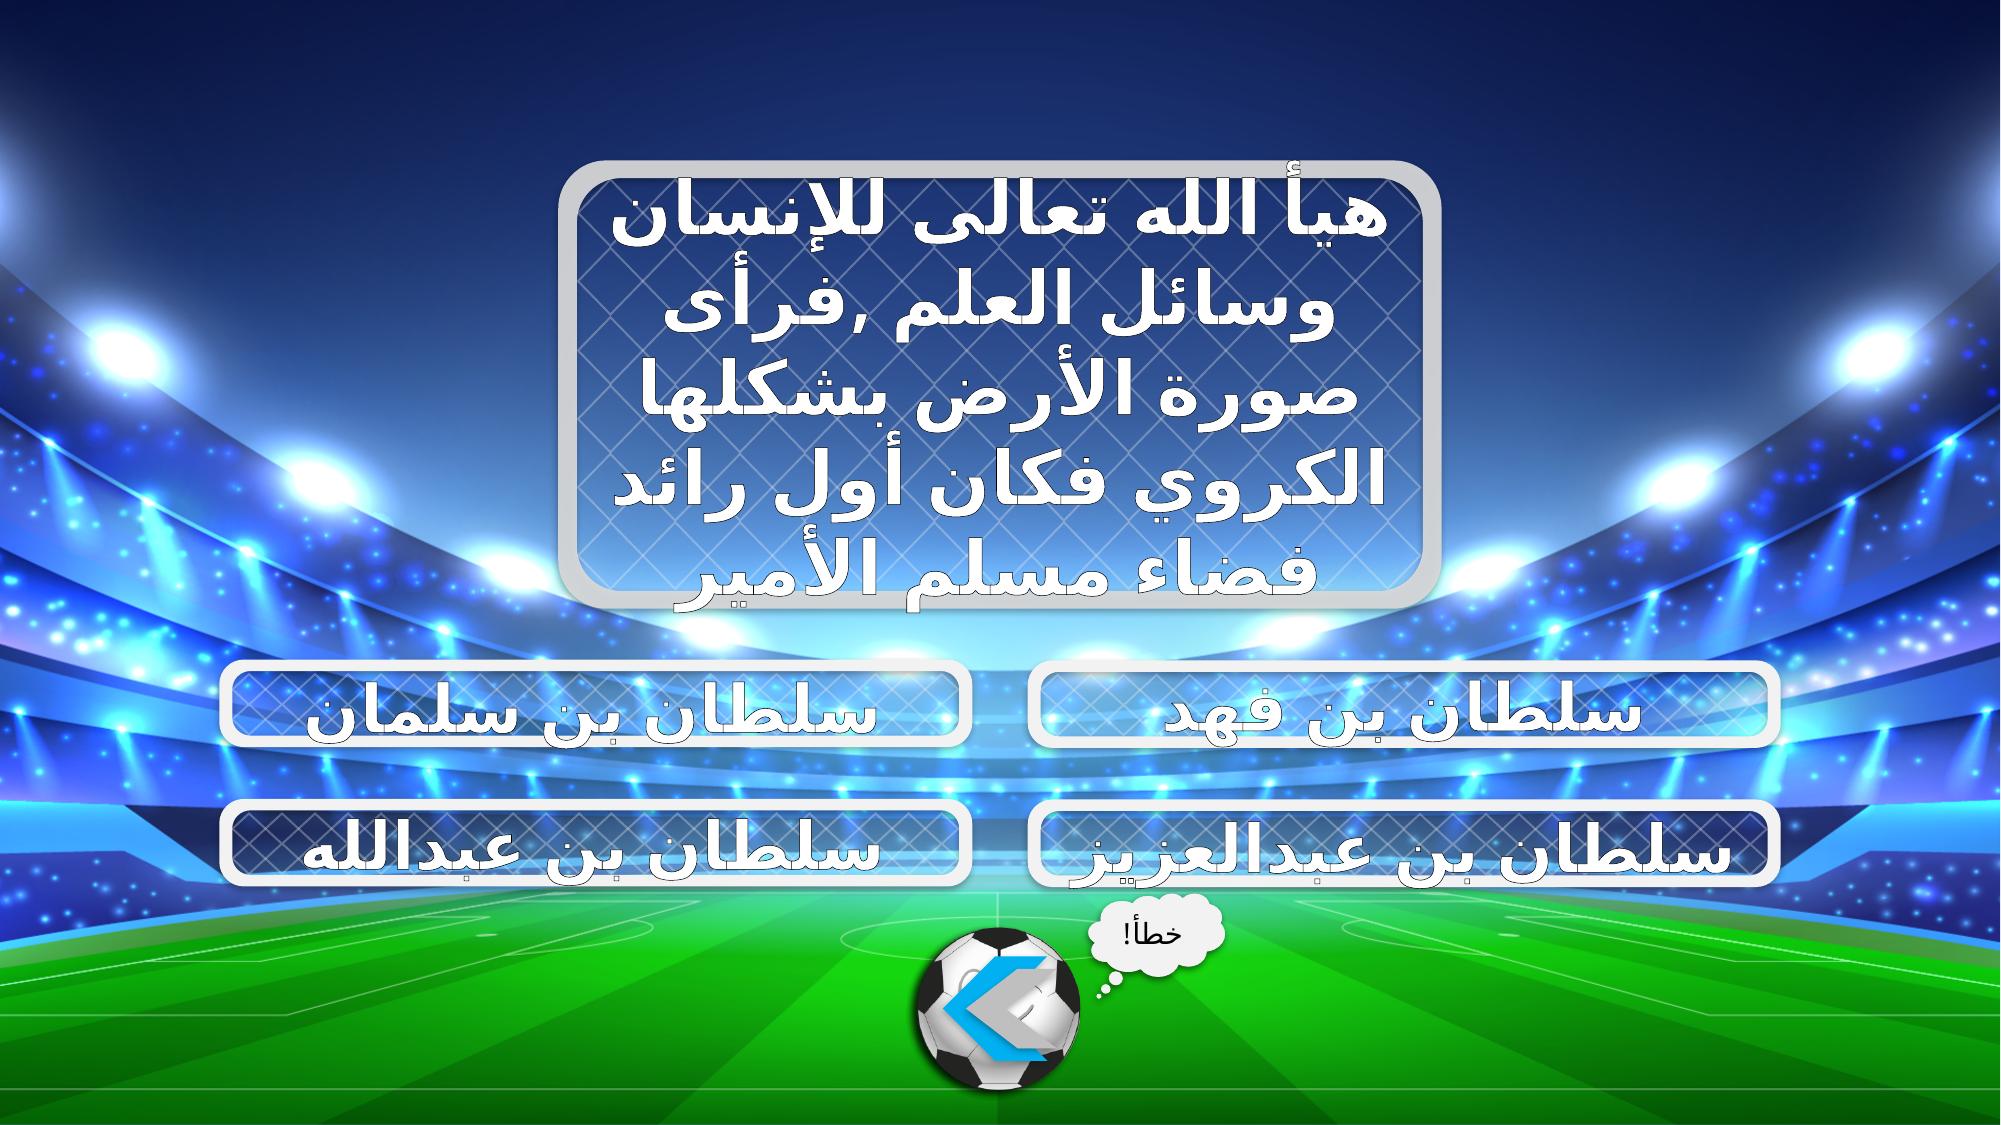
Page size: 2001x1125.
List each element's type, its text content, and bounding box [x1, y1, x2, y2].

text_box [1027, 797, 1781, 894]
text_box خطأ! [1089, 894, 1227, 1000]
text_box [219, 794, 973, 891]
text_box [942, 956, 1057, 1061]
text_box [558, 160, 1442, 609]
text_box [219, 657, 973, 754]
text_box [1027, 656, 1781, 753]
picture [0, 0, 2001, 1125]
